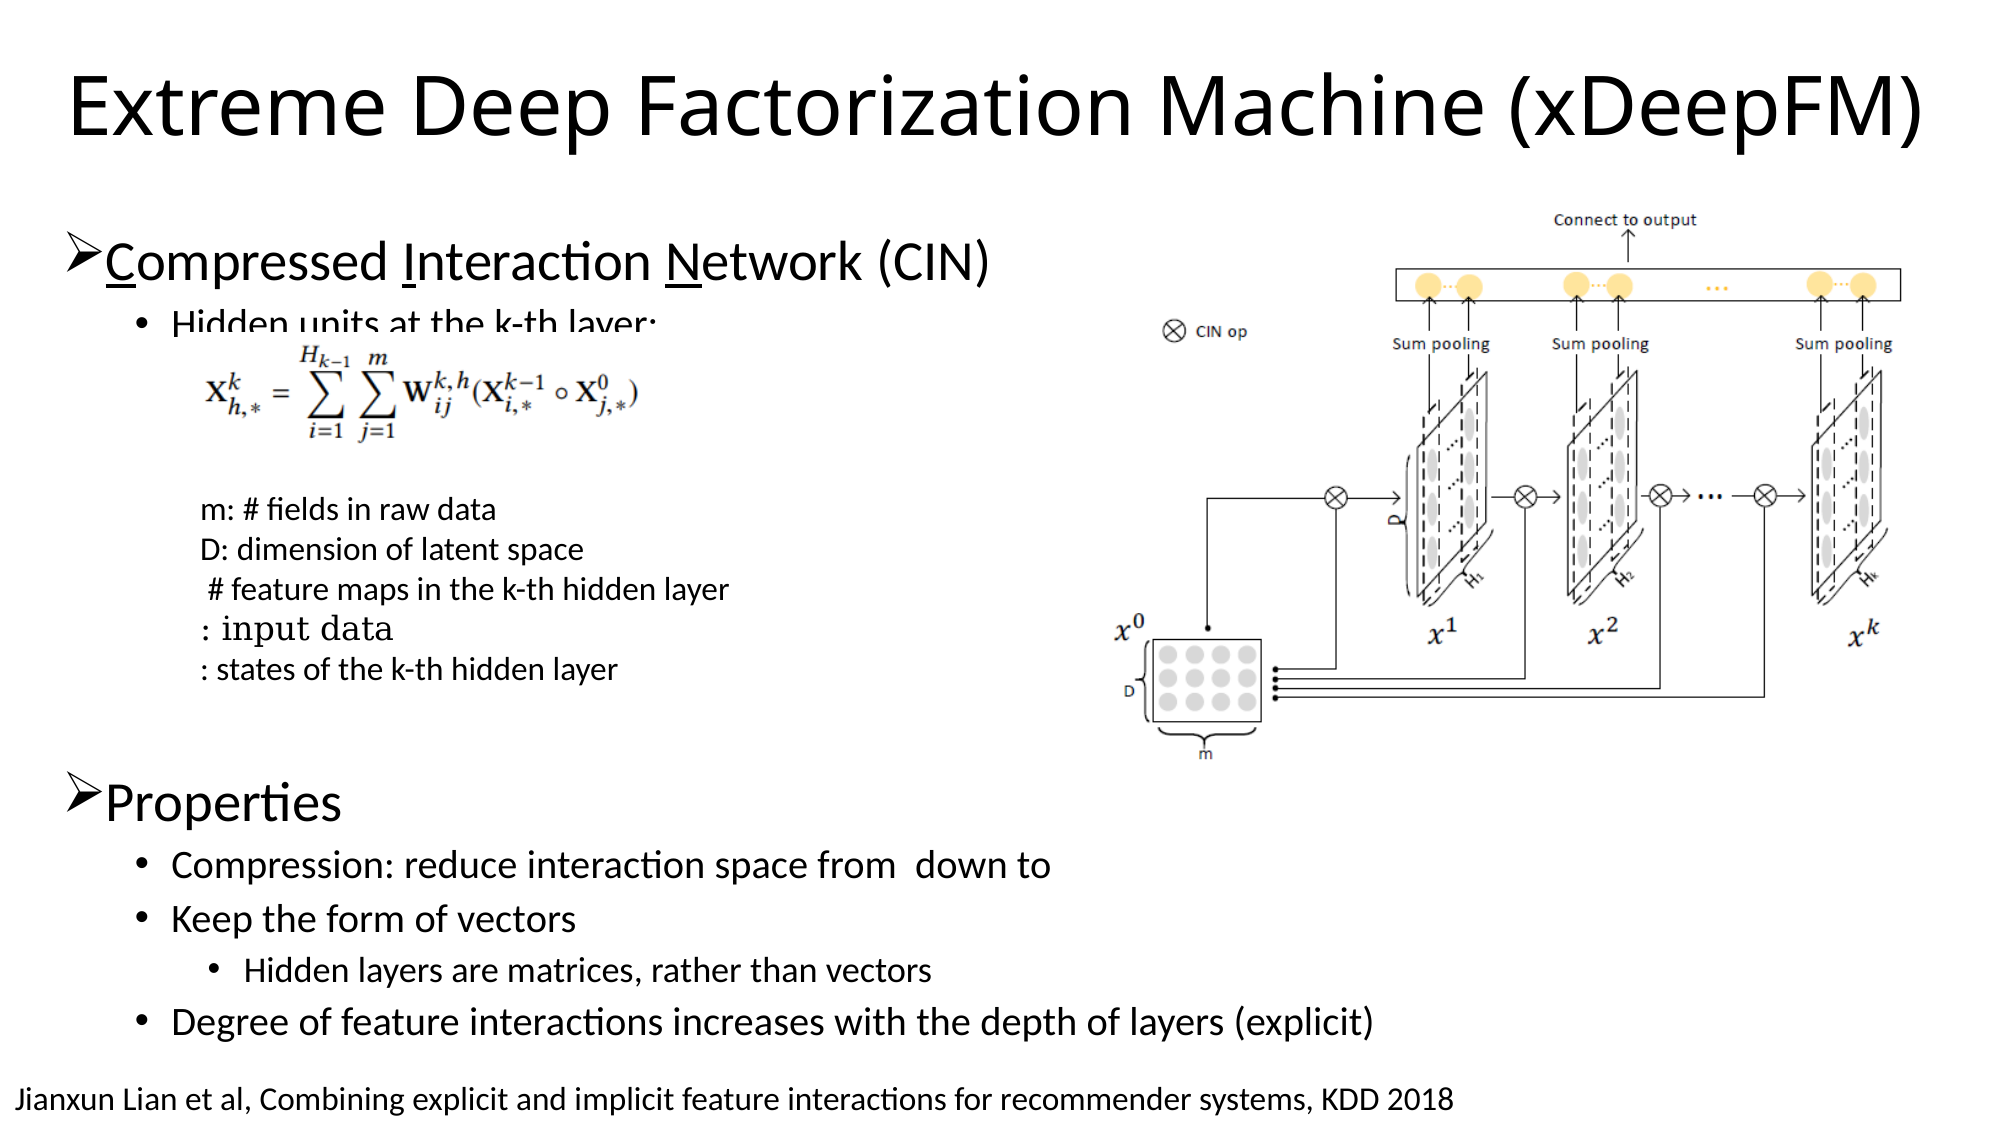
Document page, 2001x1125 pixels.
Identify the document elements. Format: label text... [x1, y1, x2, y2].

picture [1106, 196, 1932, 774]
text_box Jianxun Lian et al, Combining explicit and implicit feature interactions for recommender systems, KDD 2018 [0, 1069, 1512, 1125]
picture [185, 332, 683, 455]
text_box Extreme Deep Factorization Machine (xDeepFM) [51, 21, 2000, 197]
